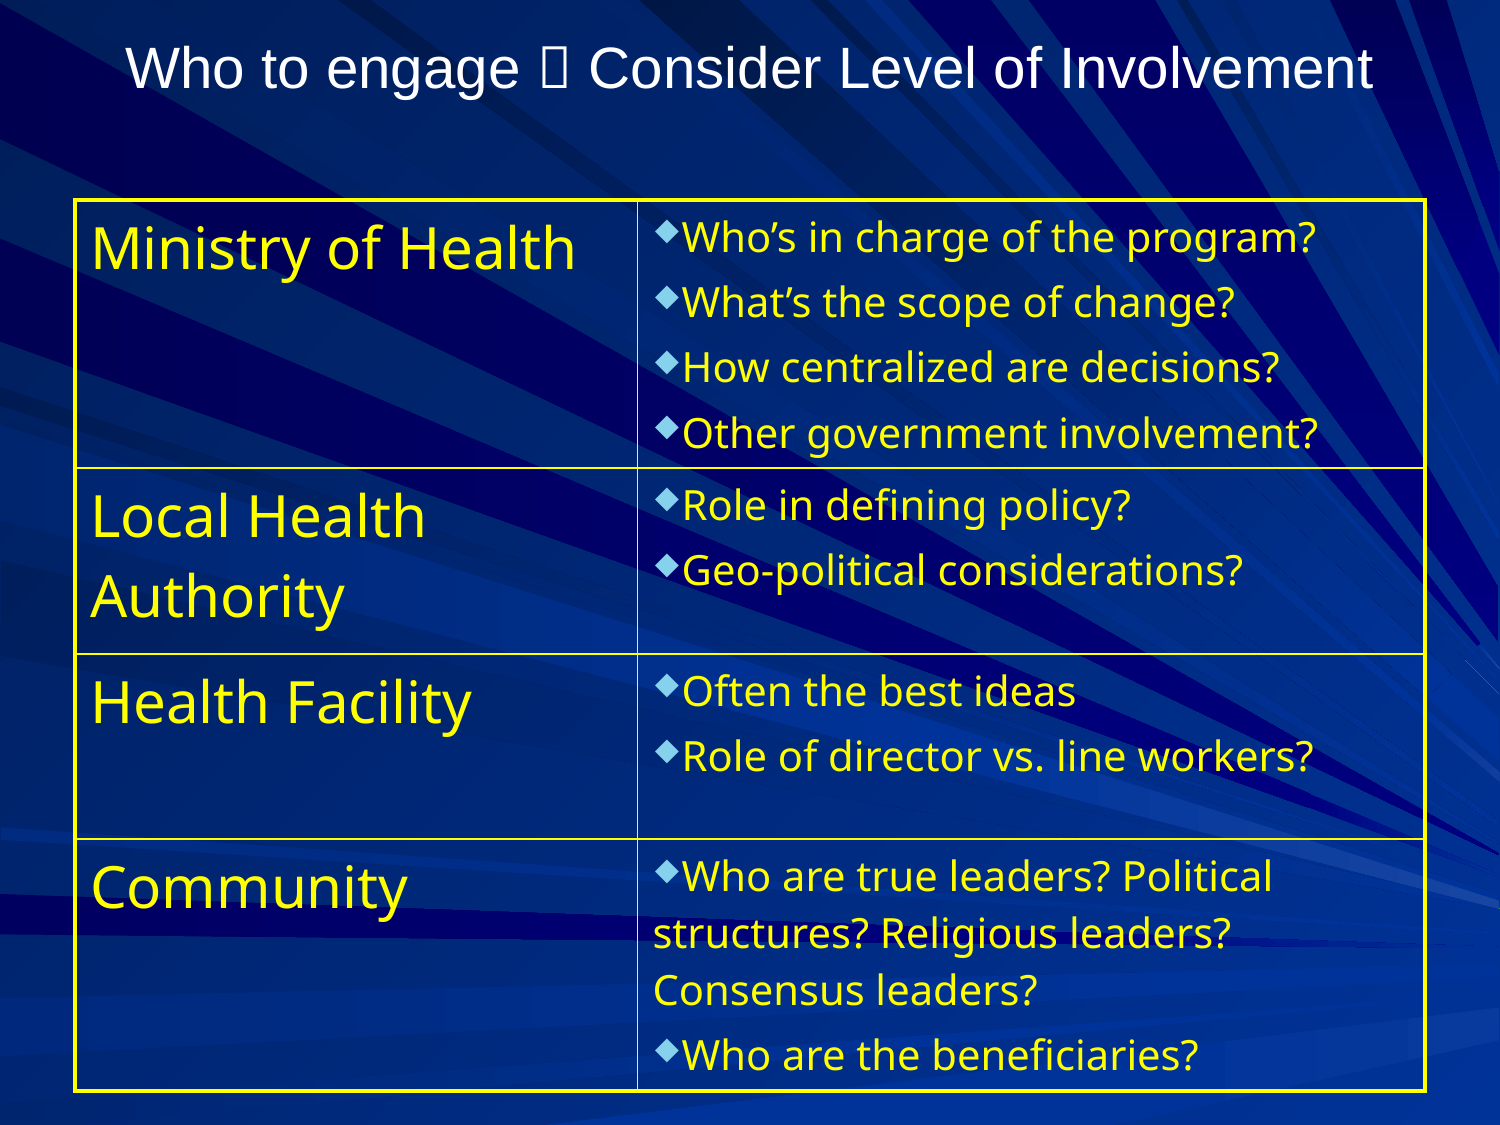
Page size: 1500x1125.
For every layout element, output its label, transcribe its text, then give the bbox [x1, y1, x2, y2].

table_cell Local Health Authority [77, 469, 637, 653]
title Who to engage  Consider Level of Involvement [74, 0, 1426, 130]
table_cell Often the best ideas Role of director vs. line workers? [638, 655, 1423, 838]
table_cell Who are true leaders? Political structures? Religious leaders? Consensus leaders? Who are the beneficiaries? [638, 840, 1423, 1089]
table_cell Role in defining policy? Geo-political considerations? [638, 469, 1423, 653]
table_cell Health Facility [77, 655, 637, 838]
table_header Who’s in charge of the program? What’s the scope of change? How centralized are decisions? Other government involvement? [638, 202, 1423, 467]
table_header Ministry of Health [77, 202, 637, 467]
table_cell Community [77, 840, 637, 1089]
